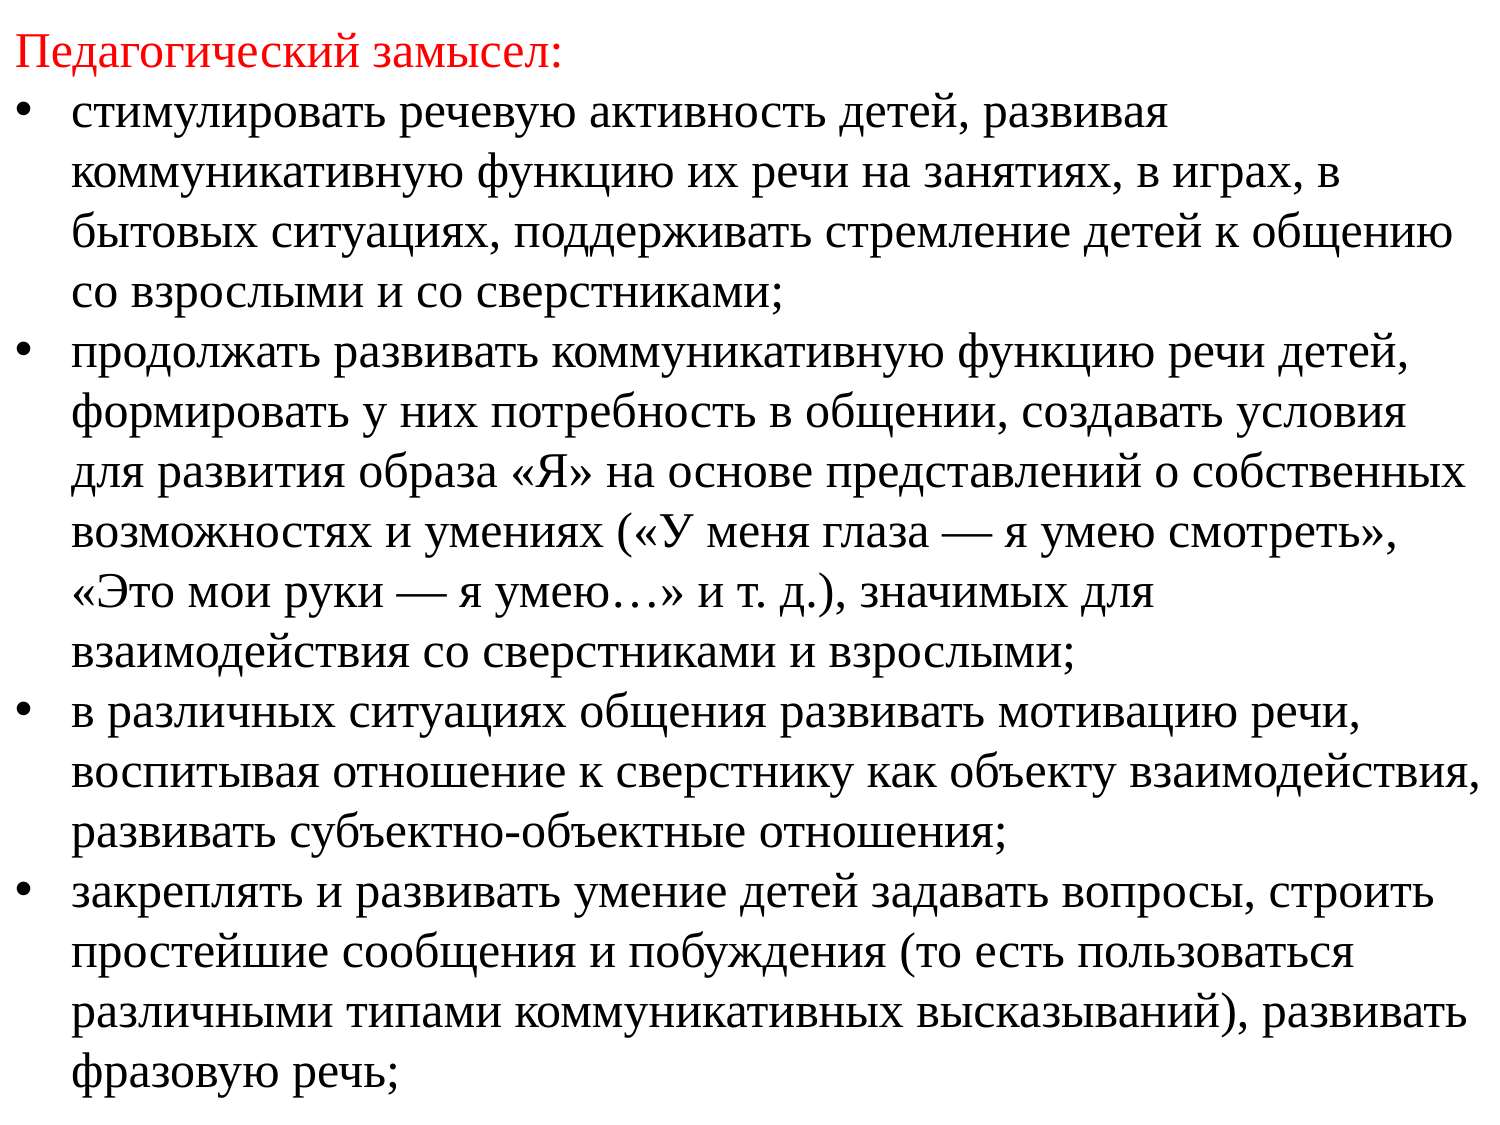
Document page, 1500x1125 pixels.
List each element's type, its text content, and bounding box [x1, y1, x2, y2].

text_box Педагогический замысел: стимулировать речевую активность детей, развивая коммуникативную функцию их речи на занятиях, в играх, в бытовых ситуациях, поддерживать стремление детей к общению со взрослыми и со сверстниками; продолжать развивать коммуникативную функцию речи детей, формировать у них потребность в общении, создавать условия для развития образа «Я» на основе представлений о собственных возможностях и умениях («У меня глаза — я умею смотреть», «Это мои руки — я умею…» и т. д.), значимых для взаимодействия со сверстниками и взрослыми; в различных ситуациях общения развивать мотивацию речи, воспитывая отношение к сверстнику как объекту взаимодействия, развивать субъектно-объектные отношения; закреплять и развивать умение детей задавать вопросы, строить простейшие сообщения и побуждения (то есть пользоваться различными типами коммуникативных высказываний), развивать фразовую речь; [0, 10, 1500, 1105]
